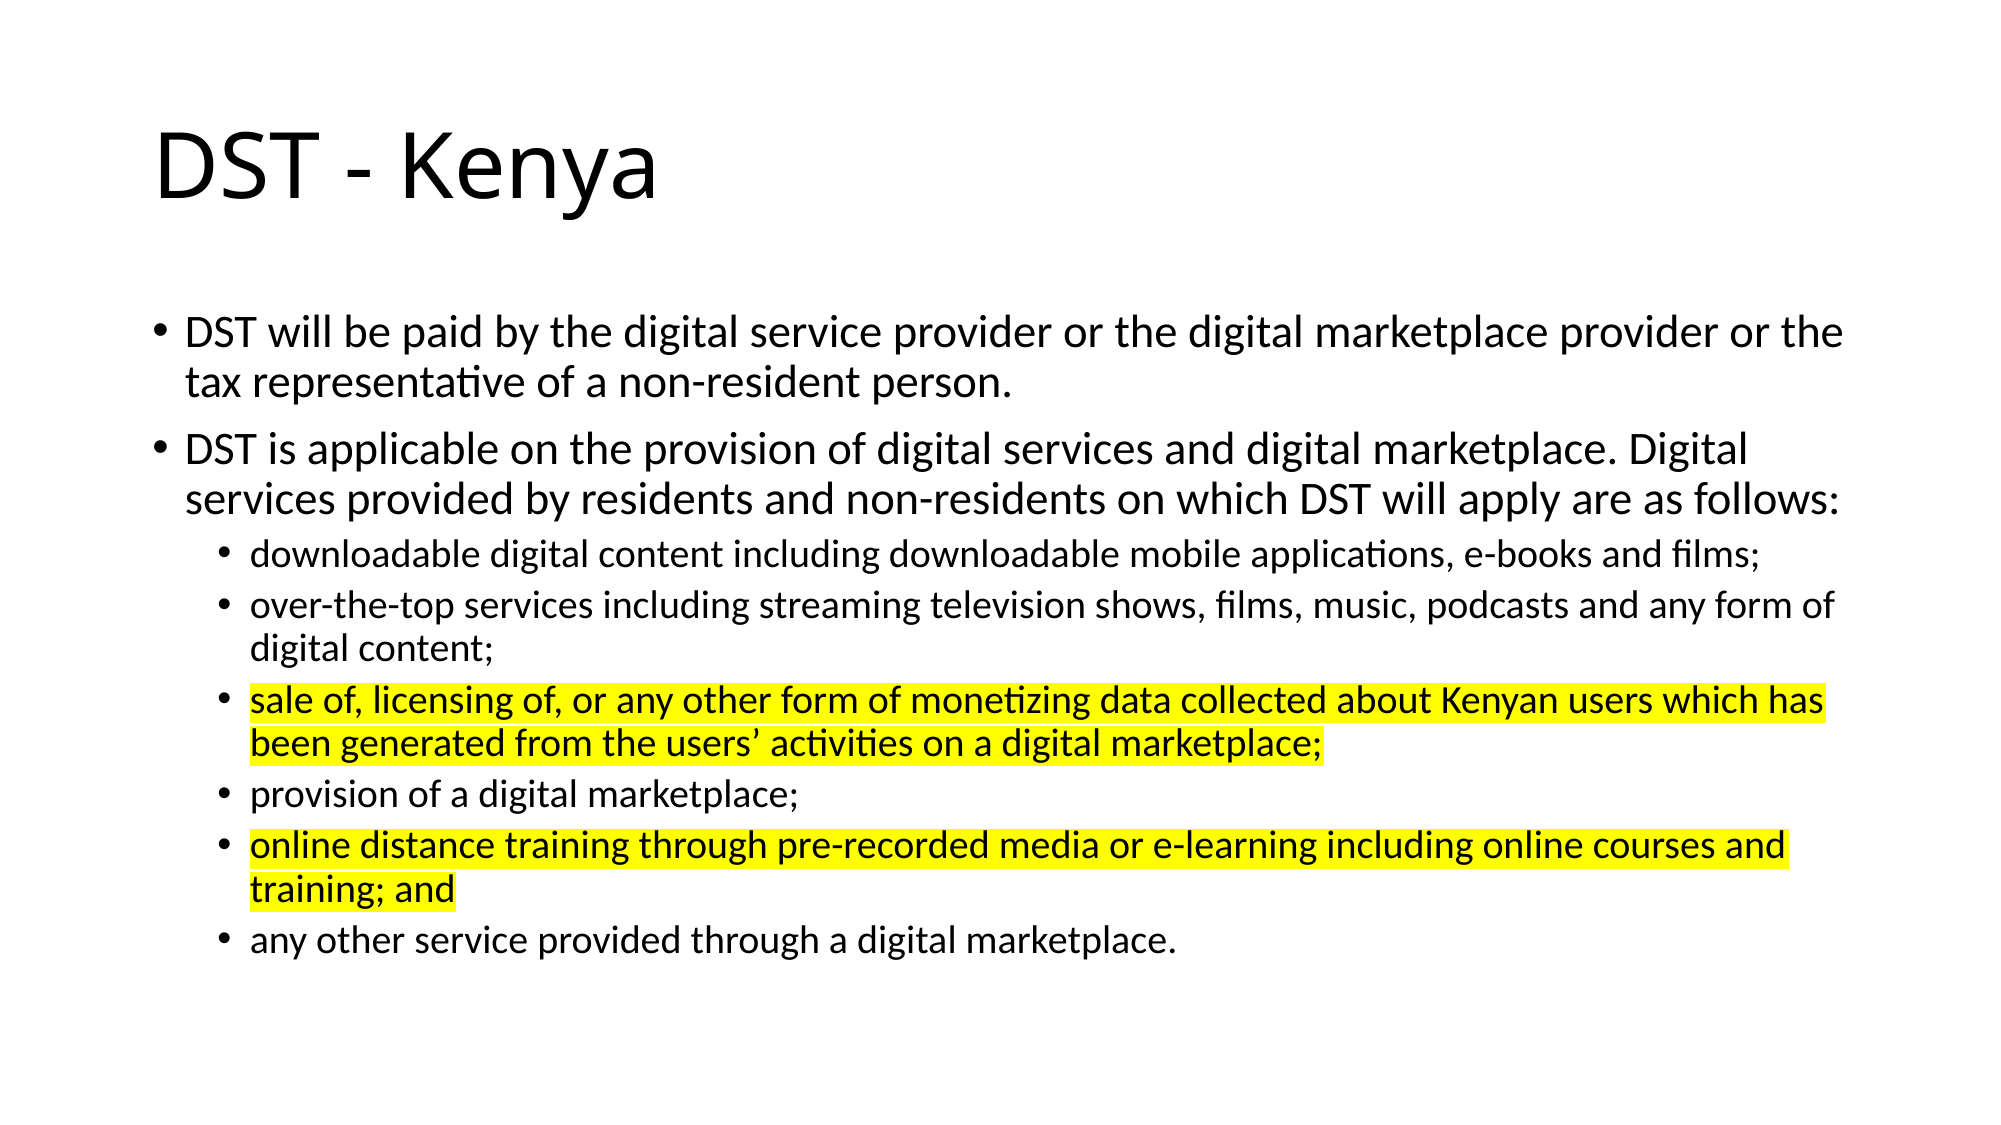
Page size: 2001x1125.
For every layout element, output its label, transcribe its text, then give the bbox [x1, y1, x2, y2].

list DST will be paid by the digital service provider or the digital marketplace provider or the tax representative of a non-resident person. DST is applicable on the provision of digital services and digital marketplace. Digital services provided by residents and non-residents on which DST will apply are as follows: downloadable digital content including downloadable mobile applications, e-books and films; over-the-top services including streaming television shows, films, music, podcasts and any form of digital content; sale of, licensing of, or any other form of monetizing data collected about Kenyan users which has been generated from the users’ activities on a digital marketplace; provision of a digital marketplace; online distance training through pre-recorded media or e-learning including online courses and training; and any other service provided through a digital marketplace. [137, 299, 1863, 1014]
title DST - Kenya [137, 59, 1863, 278]
